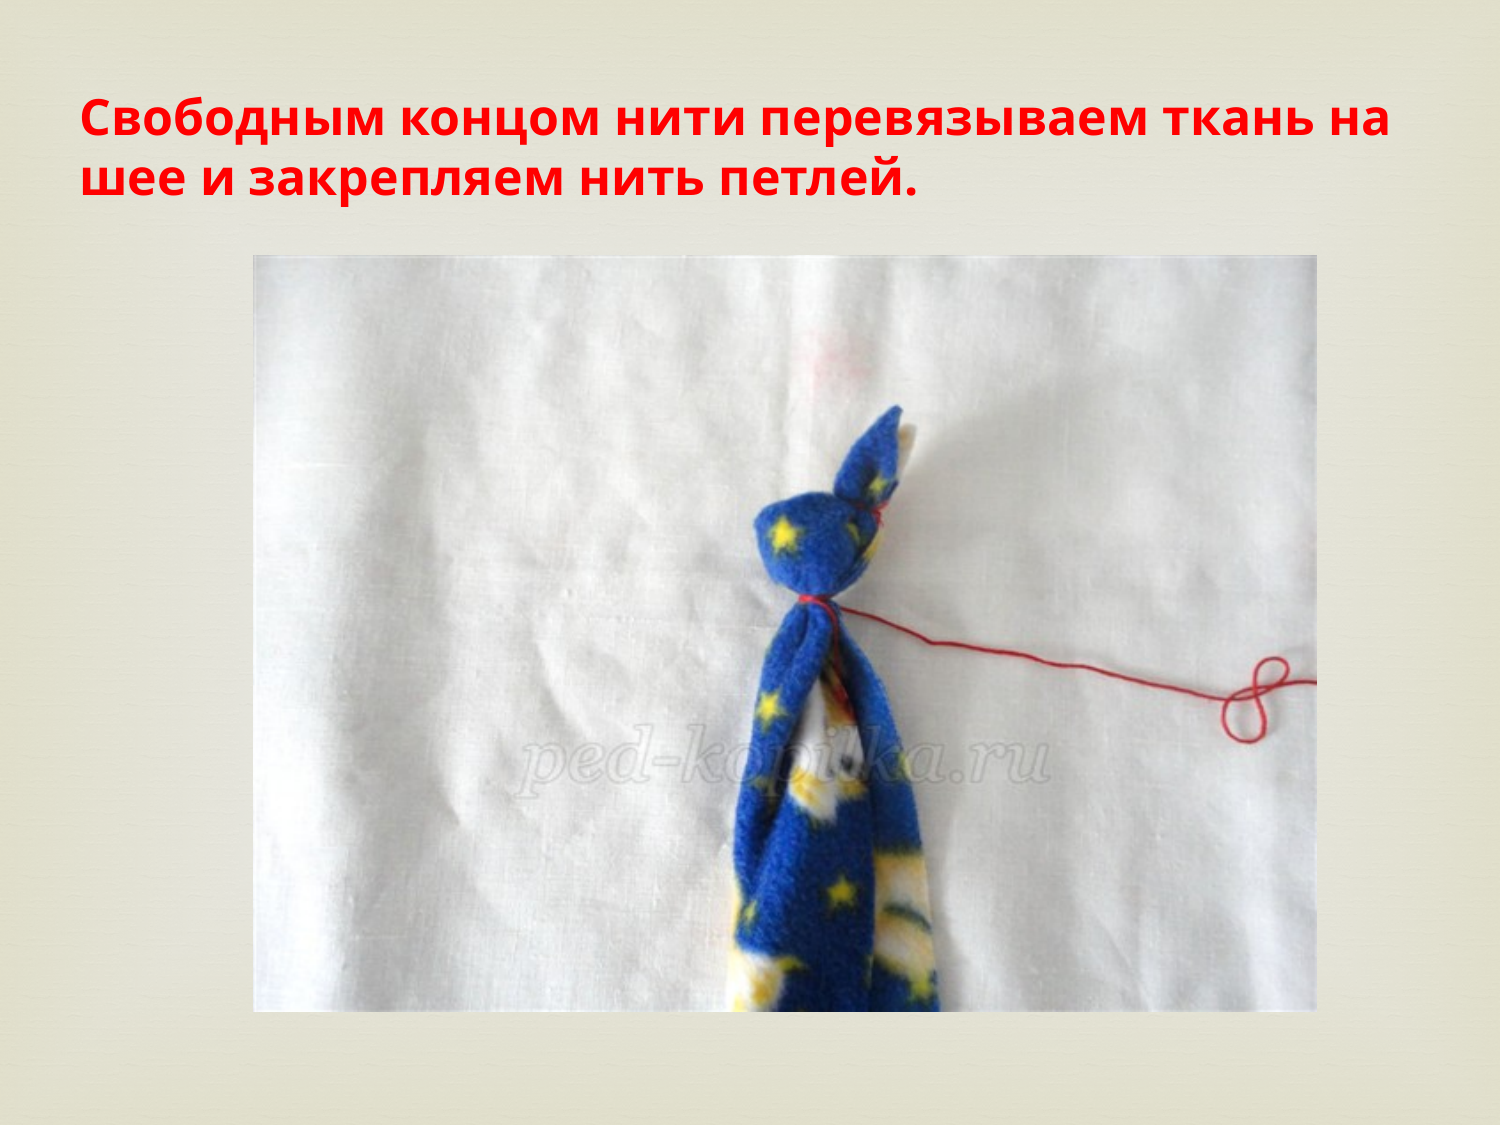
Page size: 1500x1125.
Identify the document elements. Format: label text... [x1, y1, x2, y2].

text_box Свободным концом нити перевязываем ткань на шее и закрепляем нить петлей. [64, 78, 1471, 213]
picture [253, 254, 1318, 1012]
